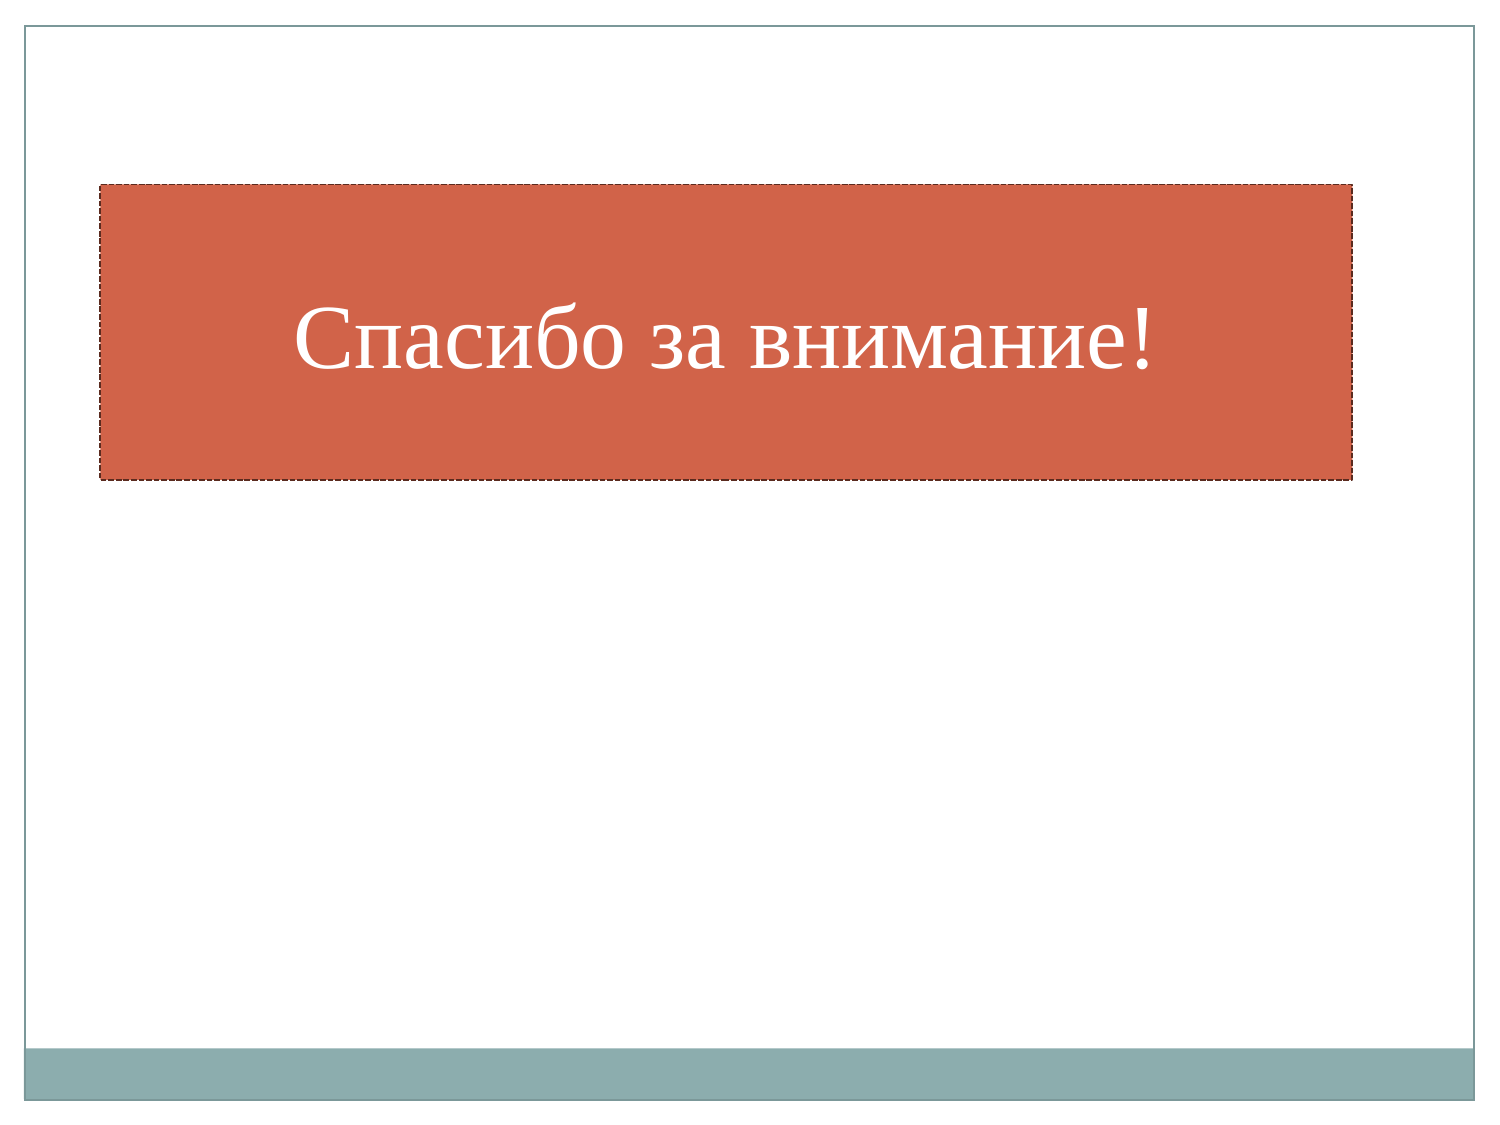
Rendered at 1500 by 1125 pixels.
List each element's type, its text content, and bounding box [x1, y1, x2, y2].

text_box Спасибо за внимание! [99, 184, 1353, 481]
